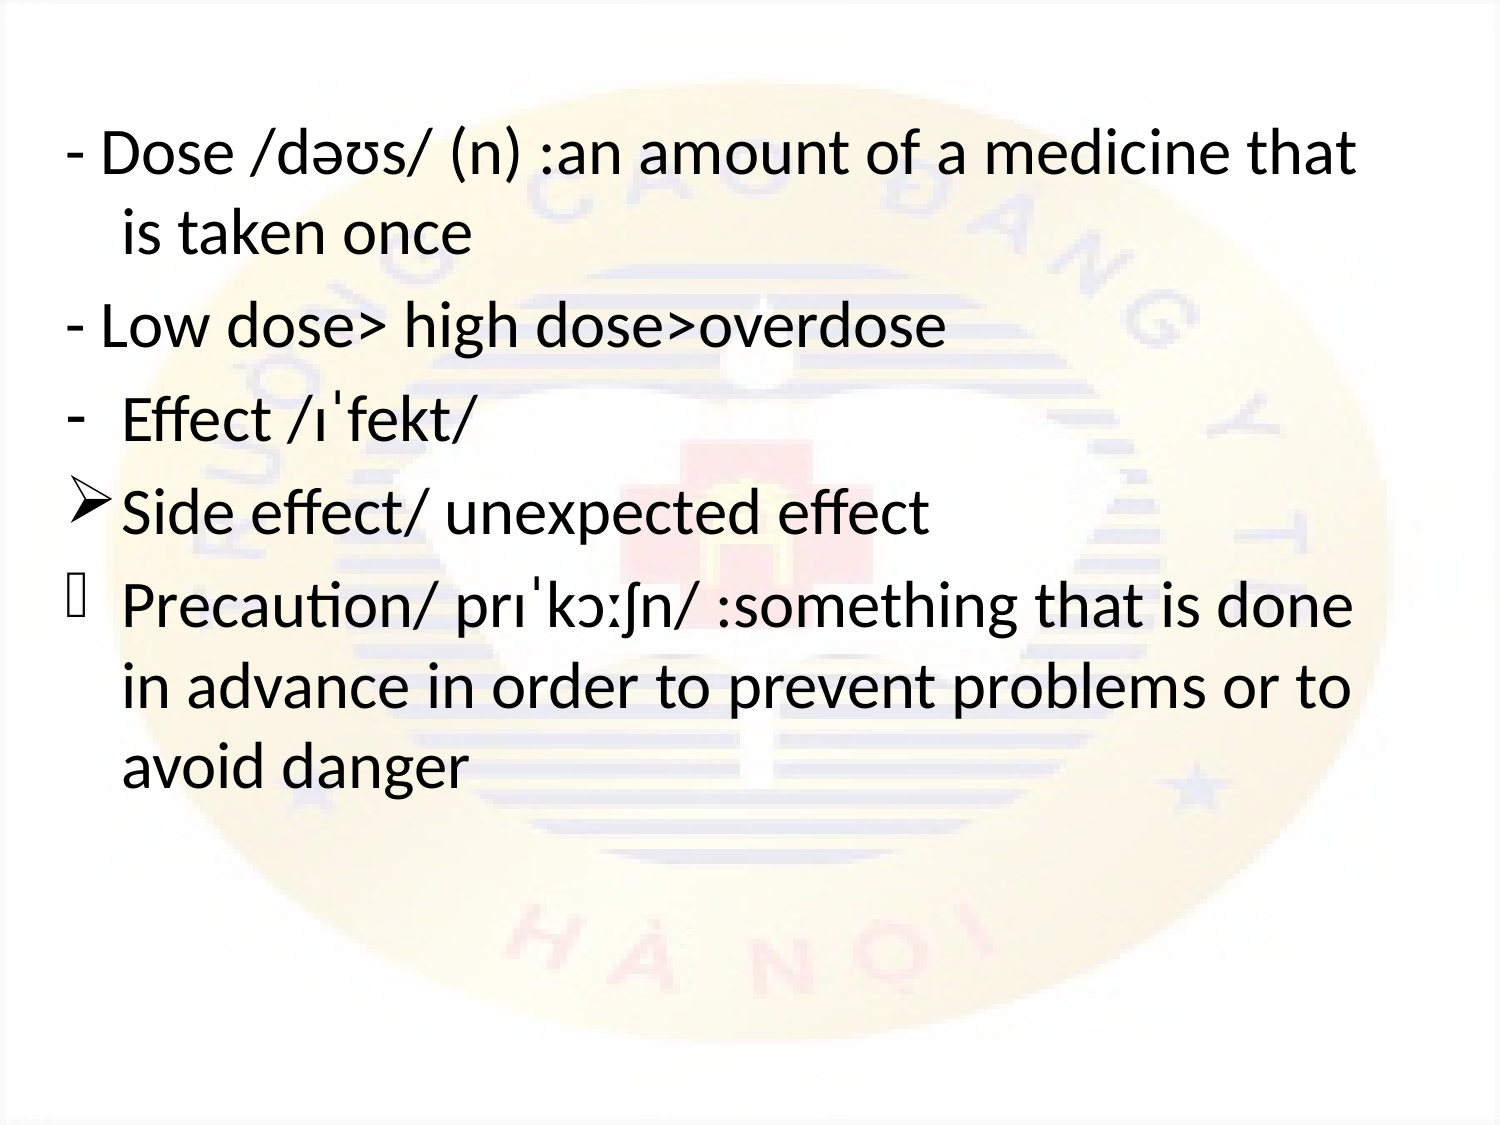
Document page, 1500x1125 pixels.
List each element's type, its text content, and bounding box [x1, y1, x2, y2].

list - Dose /dəʊs/ (n) :an amount of a medicine that is taken once - Low dose> high dose>overdose Effect /ɪˈfekt/ Side effect/ unexpected effect Precaution/ prɪˈkɔːʃn/ :something that is done in advance in order to prevent problems or to avoid danger [50, 99, 1425, 1005]
